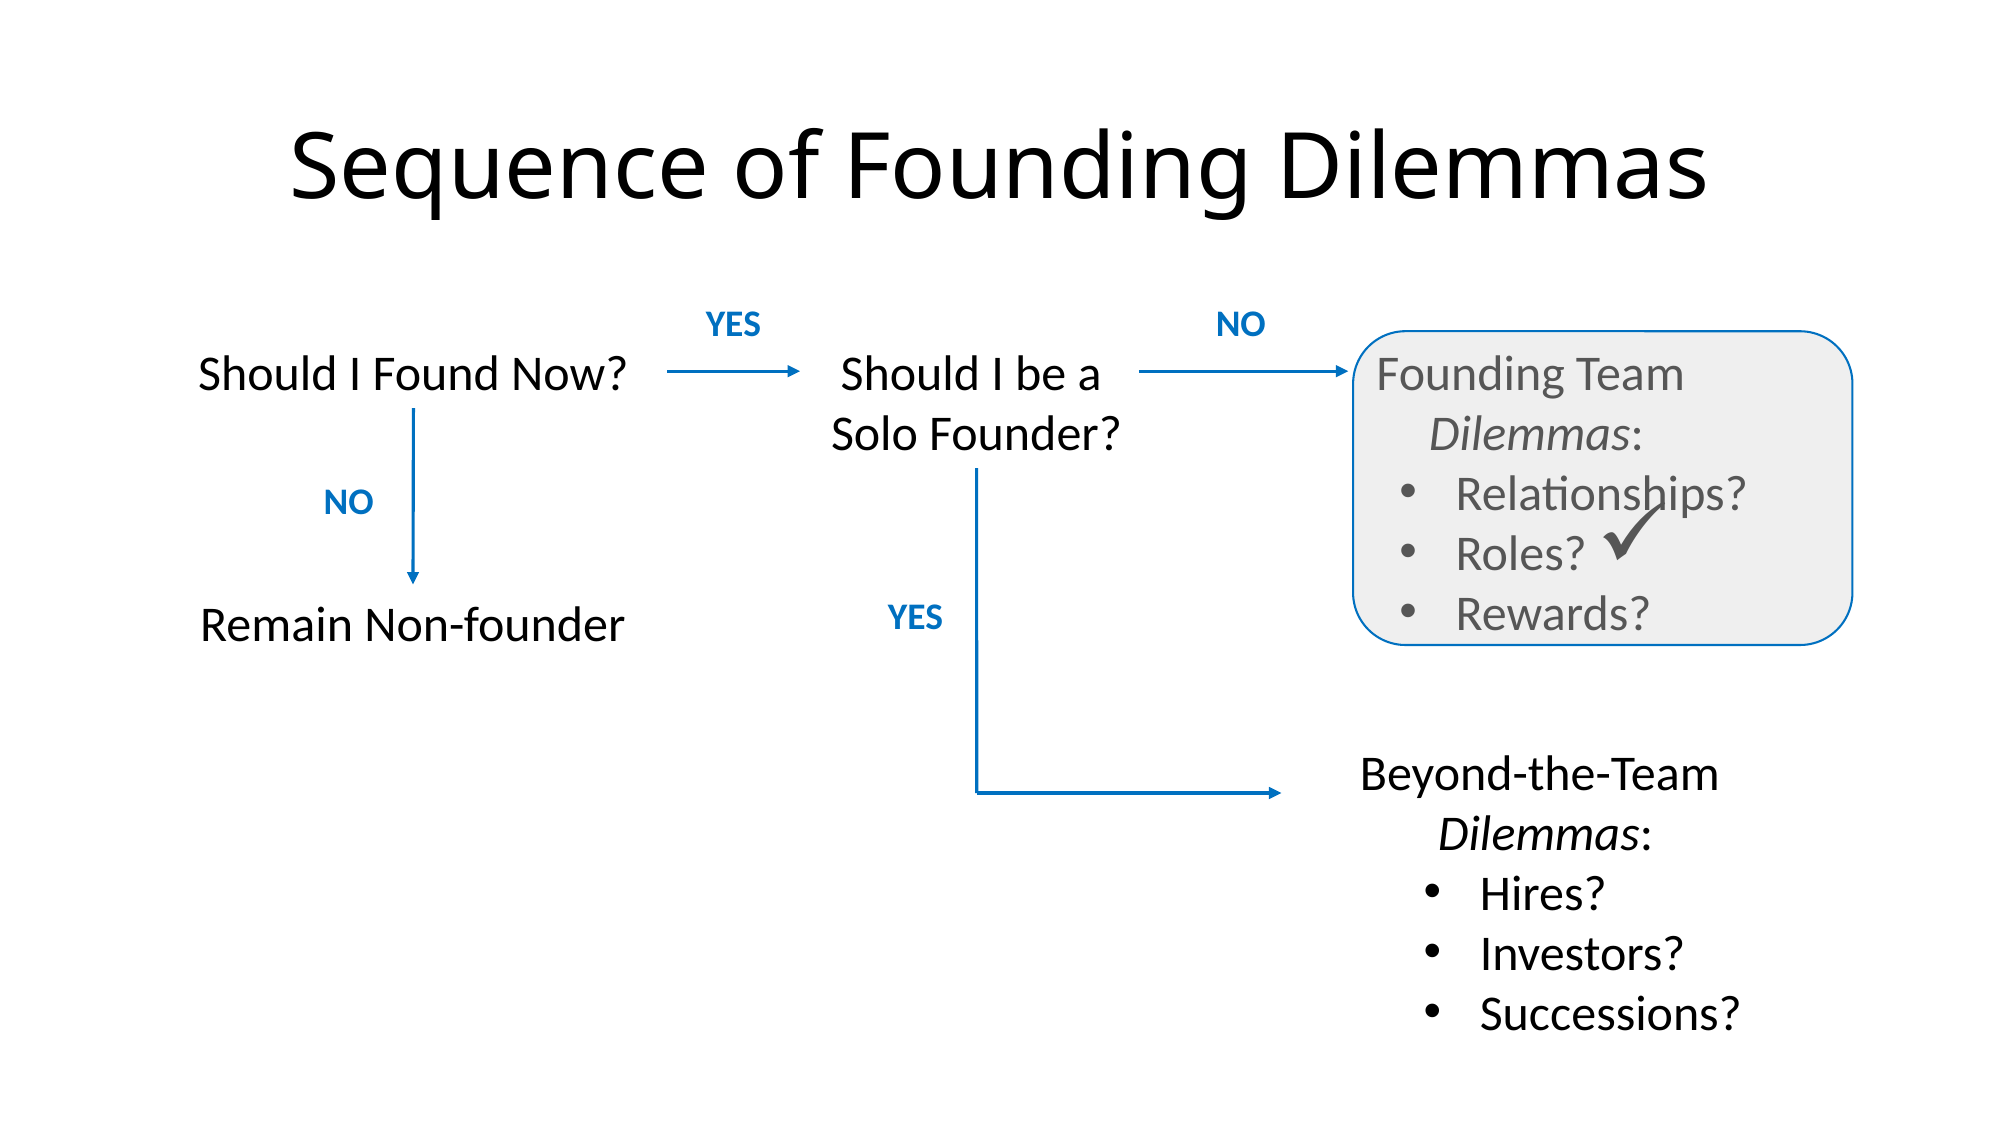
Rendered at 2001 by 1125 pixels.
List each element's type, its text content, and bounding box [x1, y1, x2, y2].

text_box YES [873, 584, 959, 645]
text_box Remain Non-founder [185, 584, 641, 660]
text_box YES [691, 291, 776, 352]
text_box [1352, 330, 1854, 647]
text_box Founding Team Dilemmas: Relationships? Roles? Rewards? [1309, 333, 1764, 649]
text_box Should I Found Now? [183, 333, 644, 409]
text_box Beyond-the-Team Dilemmas: Hires? Investors? Successions? [1333, 733, 1758, 1048]
title Sequence of Founding Dilemmas [137, 59, 1863, 278]
text_box Should I be a Solo Founder? [816, 333, 1138, 469]
list [137, 299, 1919, 1085]
text_box NO [308, 469, 389, 530]
text_box NO [1201, 291, 1281, 352]
